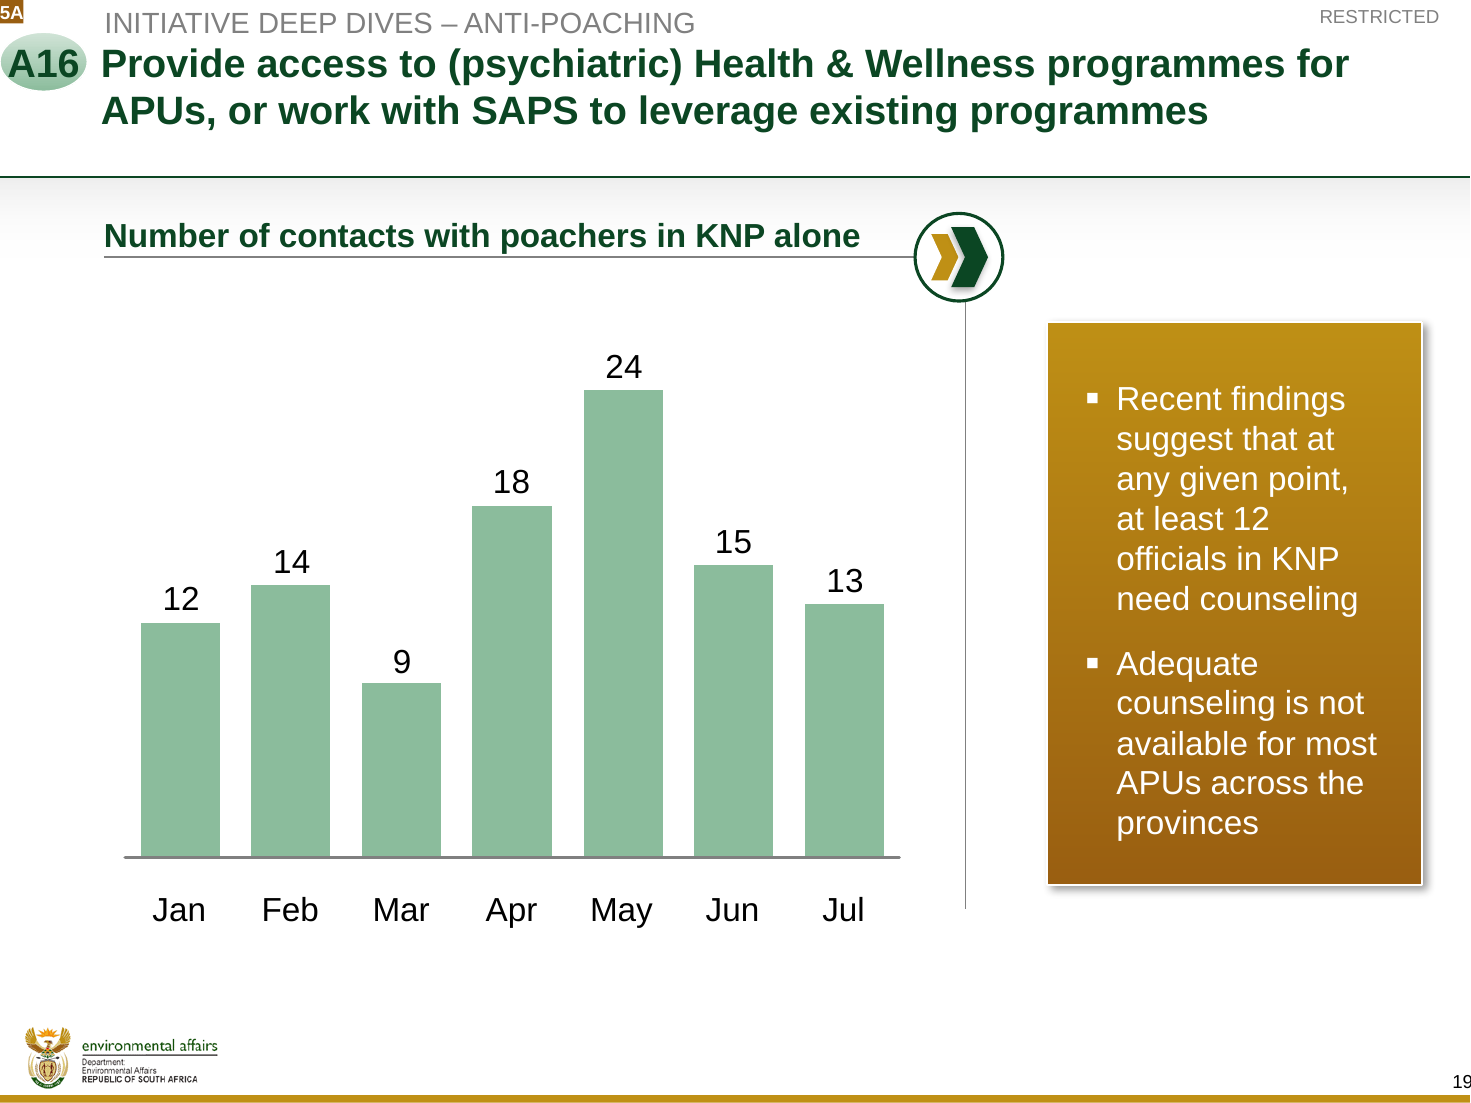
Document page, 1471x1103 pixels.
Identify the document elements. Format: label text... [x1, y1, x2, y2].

text_box May [590, 888, 656, 929]
text_box Feb [261, 888, 322, 929]
text_box [1047, 321, 1423, 886]
text_box A16 [0, 31, 90, 94]
title Provide access to (psychiatric) Health & Wellness programmes for APUs, or work with SAPS to leverage existing programmes [28, 37, 1442, 175]
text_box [914, 213, 1004, 302]
text_box Apr [485, 888, 540, 929]
text_box INITIATIVE DEEP DIVES – ANTI-POACHING [30, 4, 697, 40]
text_box Recent findings suggest that at any given point, at least 12 officials in KNP need counseling Adequate counseling is not available for most APUs across the provinces [1084, 377, 1385, 842]
text_box Jun [705, 888, 762, 929]
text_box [105, 318, 918, 874]
text_box Mar [372, 888, 433, 929]
text_box 5A [0, 0, 24, 24]
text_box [0, 176, 1471, 259]
text_box Jan [152, 888, 209, 929]
text_box Jul [822, 888, 867, 929]
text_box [103, 213, 912, 258]
picture [21, 1020, 220, 1094]
